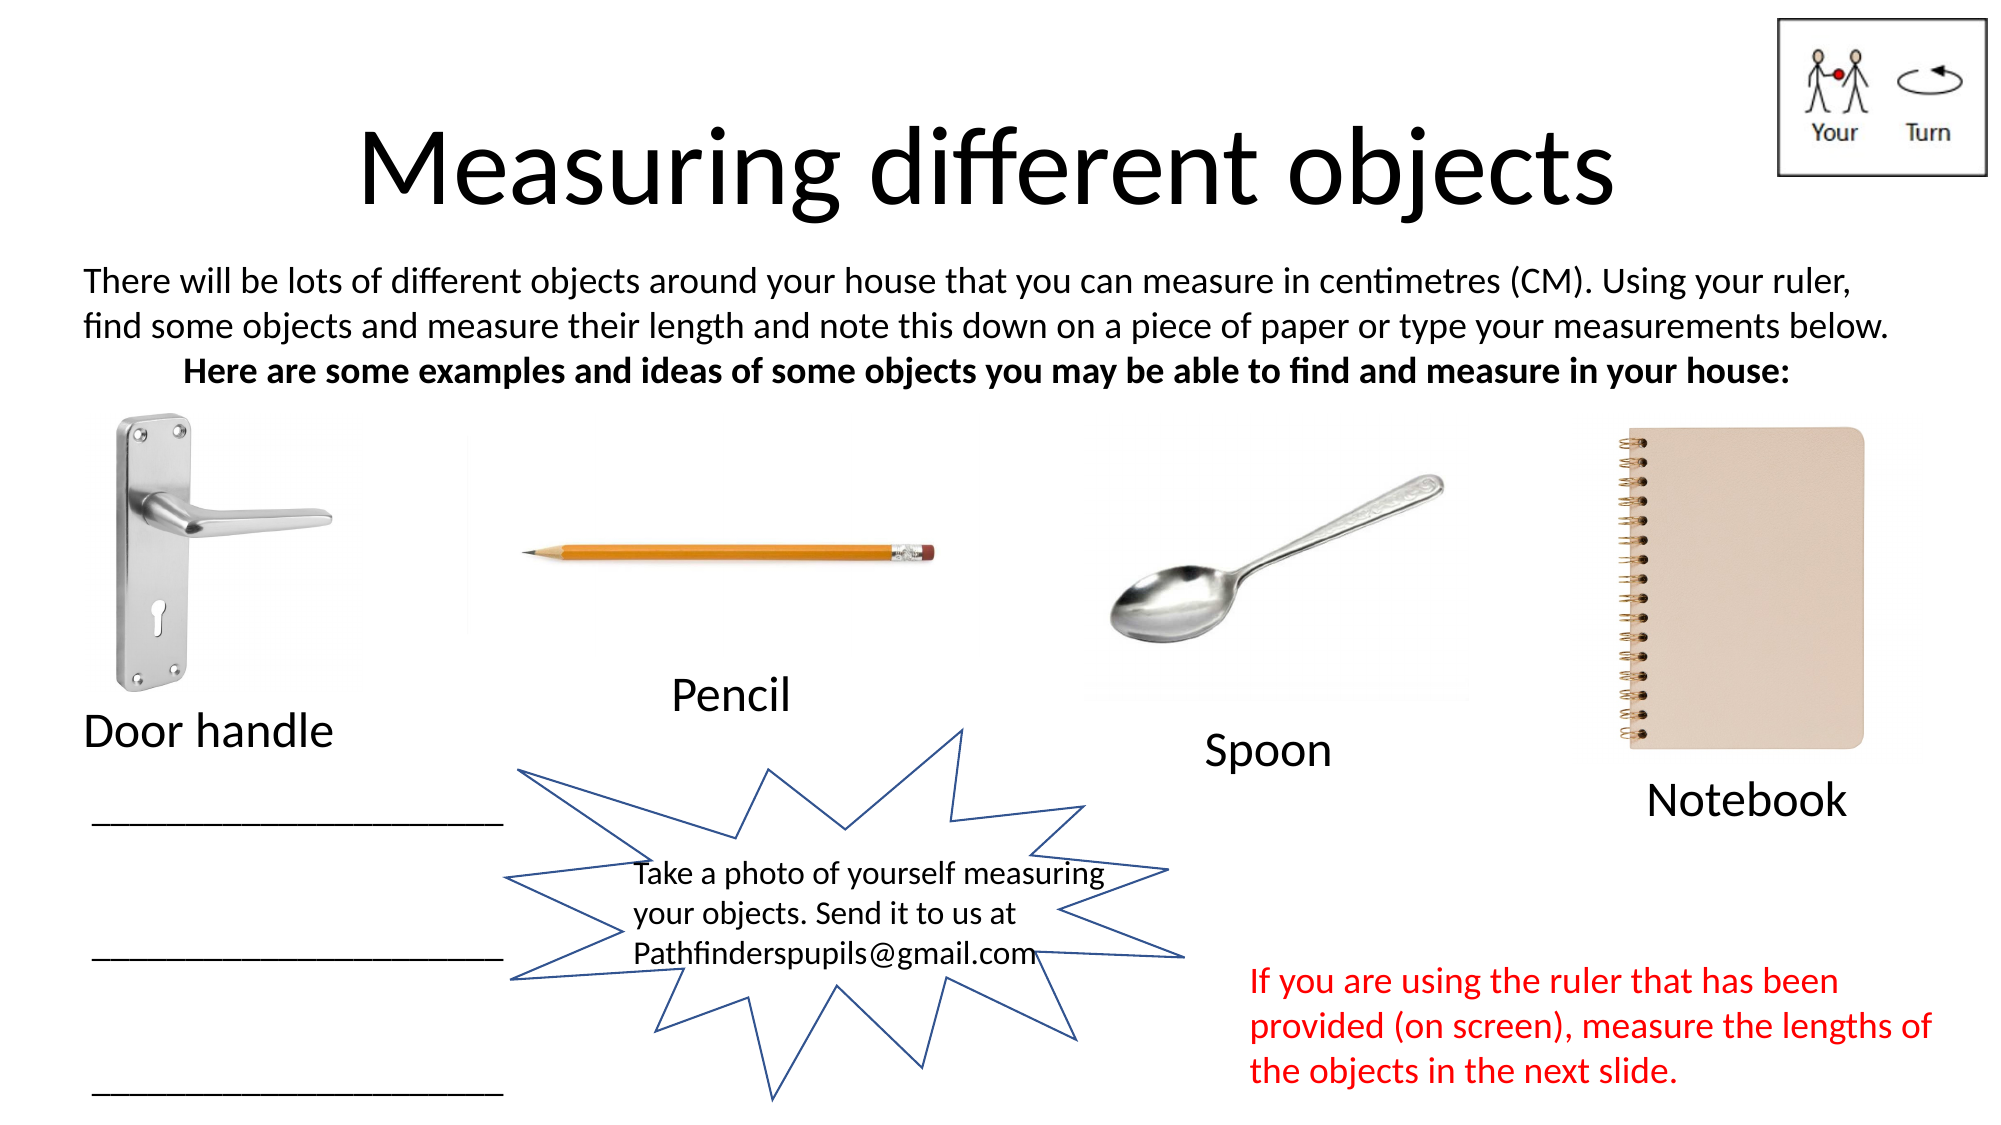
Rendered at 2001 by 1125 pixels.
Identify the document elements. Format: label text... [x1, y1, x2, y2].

text_box Spoon [1189, 701, 1413, 786]
text_box Notebook [1631, 764, 1895, 836]
text_box [653, 979, 1079, 1103]
text_box ______________________ ______________________ ______________________ [77, 731, 602, 1107]
text_box [516, 727, 1087, 843]
text_box Door handle [68, 690, 363, 766]
text_box [1143, 865, 1170, 880]
text_box Pencil [656, 657, 880, 731]
picture [467, 413, 980, 657]
picture [1572, 413, 1923, 764]
text_box There will be lots of different objects around your house that you can measure in centimetres (CM). Using your ruler, find some objects and measure their length and note this down on a piece of paper or type your measurements below. Here are some examples and ideas of some objects you may be able to find and measure in your house: [68, 248, 1933, 399]
picture [85, 413, 363, 692]
text_box Take a photo of yourself measuring your objects. Send it to us at Pathfinderspupils@gmail.com [618, 843, 1143, 979]
text_box [502, 863, 618, 931]
text_box [1143, 940, 1186, 959]
picture [1777, 18, 1988, 177]
picture [1084, 413, 1469, 701]
title Measuring different objects [137, 59, 1863, 248]
text_box [509, 932, 618, 981]
text_box If you are using the ruler that has been provided (on screen), measure the lengths of the objects in the next slide. [1234, 948, 1967, 1098]
